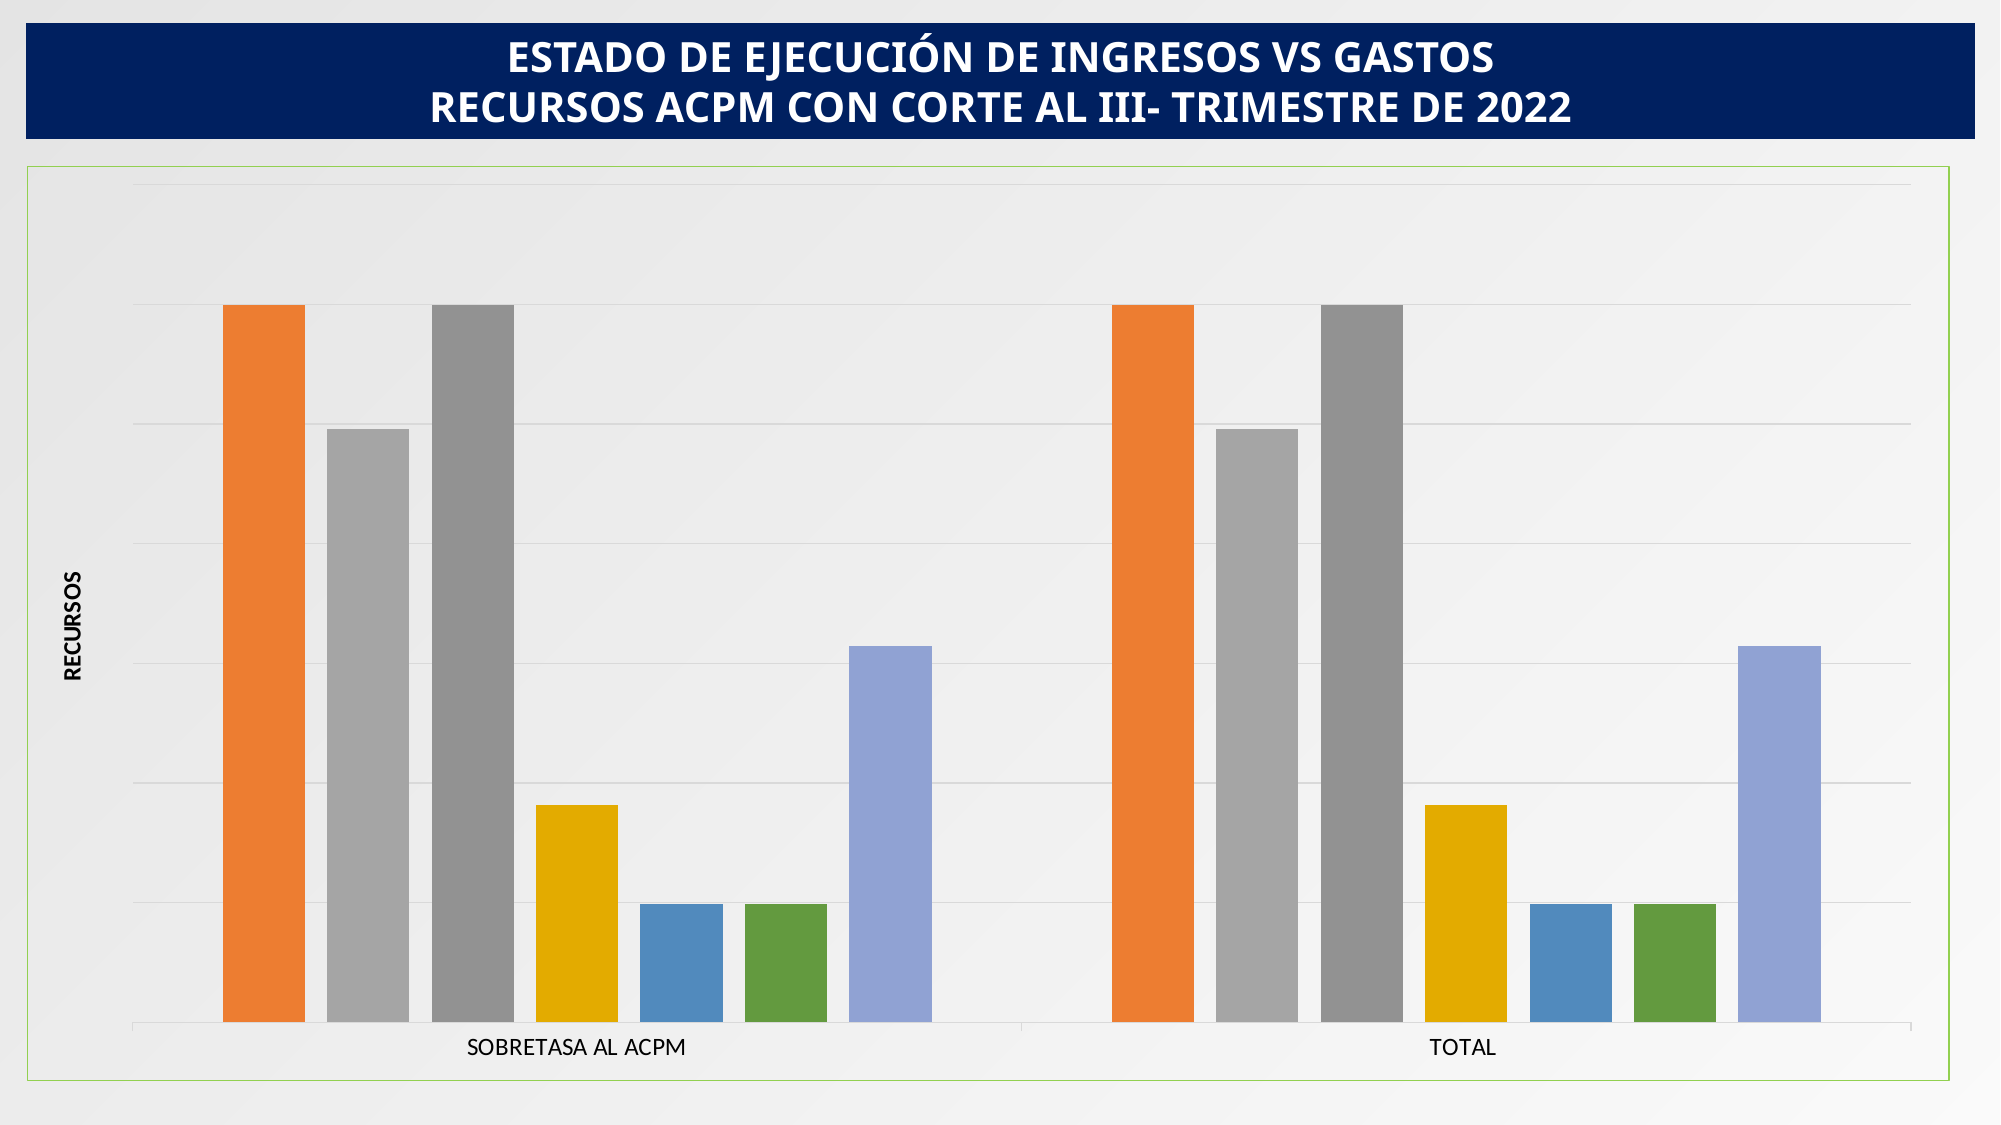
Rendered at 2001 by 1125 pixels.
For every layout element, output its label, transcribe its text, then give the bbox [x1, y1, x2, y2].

chart [26, 165, 1950, 1082]
text_box ESTADO DE EJECUCIÓN DE INGRESOS VS GASTOS RECURSOS ACPM CON CORTE AL III- TRIMESTRE DE 2022 [26, 23, 1975, 139]
